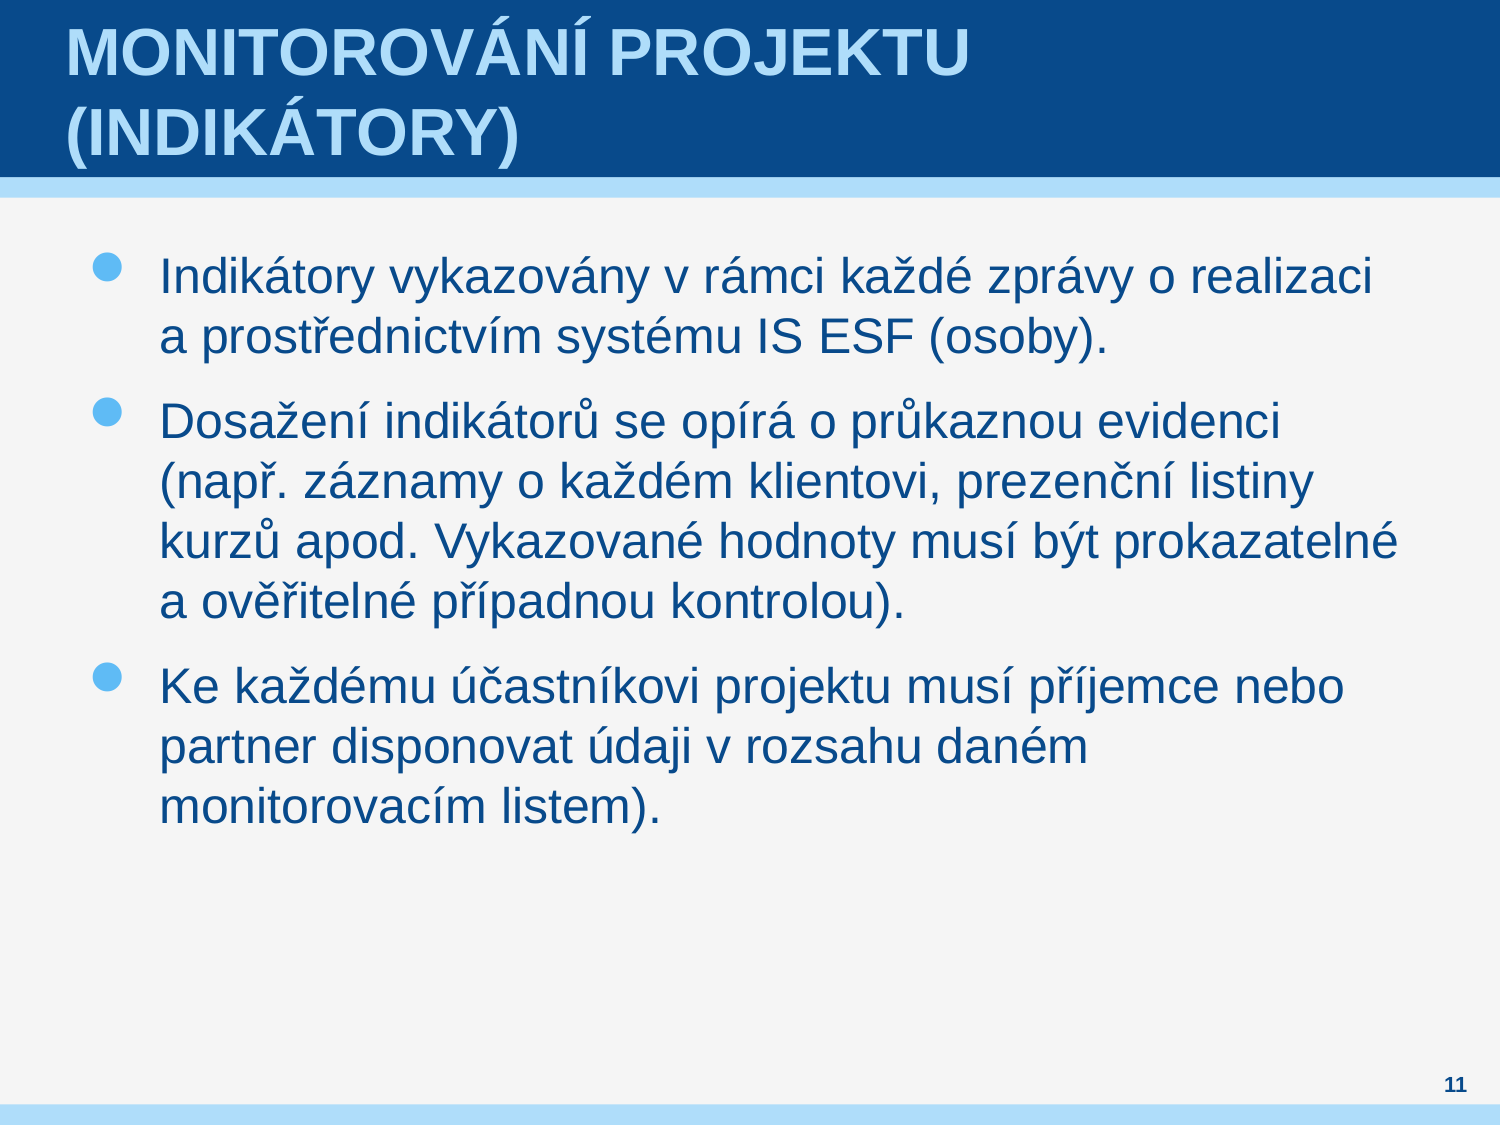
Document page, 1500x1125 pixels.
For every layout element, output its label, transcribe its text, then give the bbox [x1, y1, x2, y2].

title Monitorování projektu (indikátory) [59, 0, 1441, 178]
list Indikátory vykazovány v rámci každé zprávy o realizaci a prostřednictvím systému IS ESF (osoby). Dosažení indikátorů se opírá o průkaznou evidenci (např. záznamy o každém klientovi, prezenční listiny kurzů apod. Vykazované hodnoty musí být prokazatelné a ověřitelné případnou kontrolou). Ke každému účastníkovi projektu musí příjemce nebo partner disponovat údaji v rozsahu daném monitorovacím listem). [88, 243, 1412, 1004]
slide_number 11 [1417, 1068, 1495, 1099]
